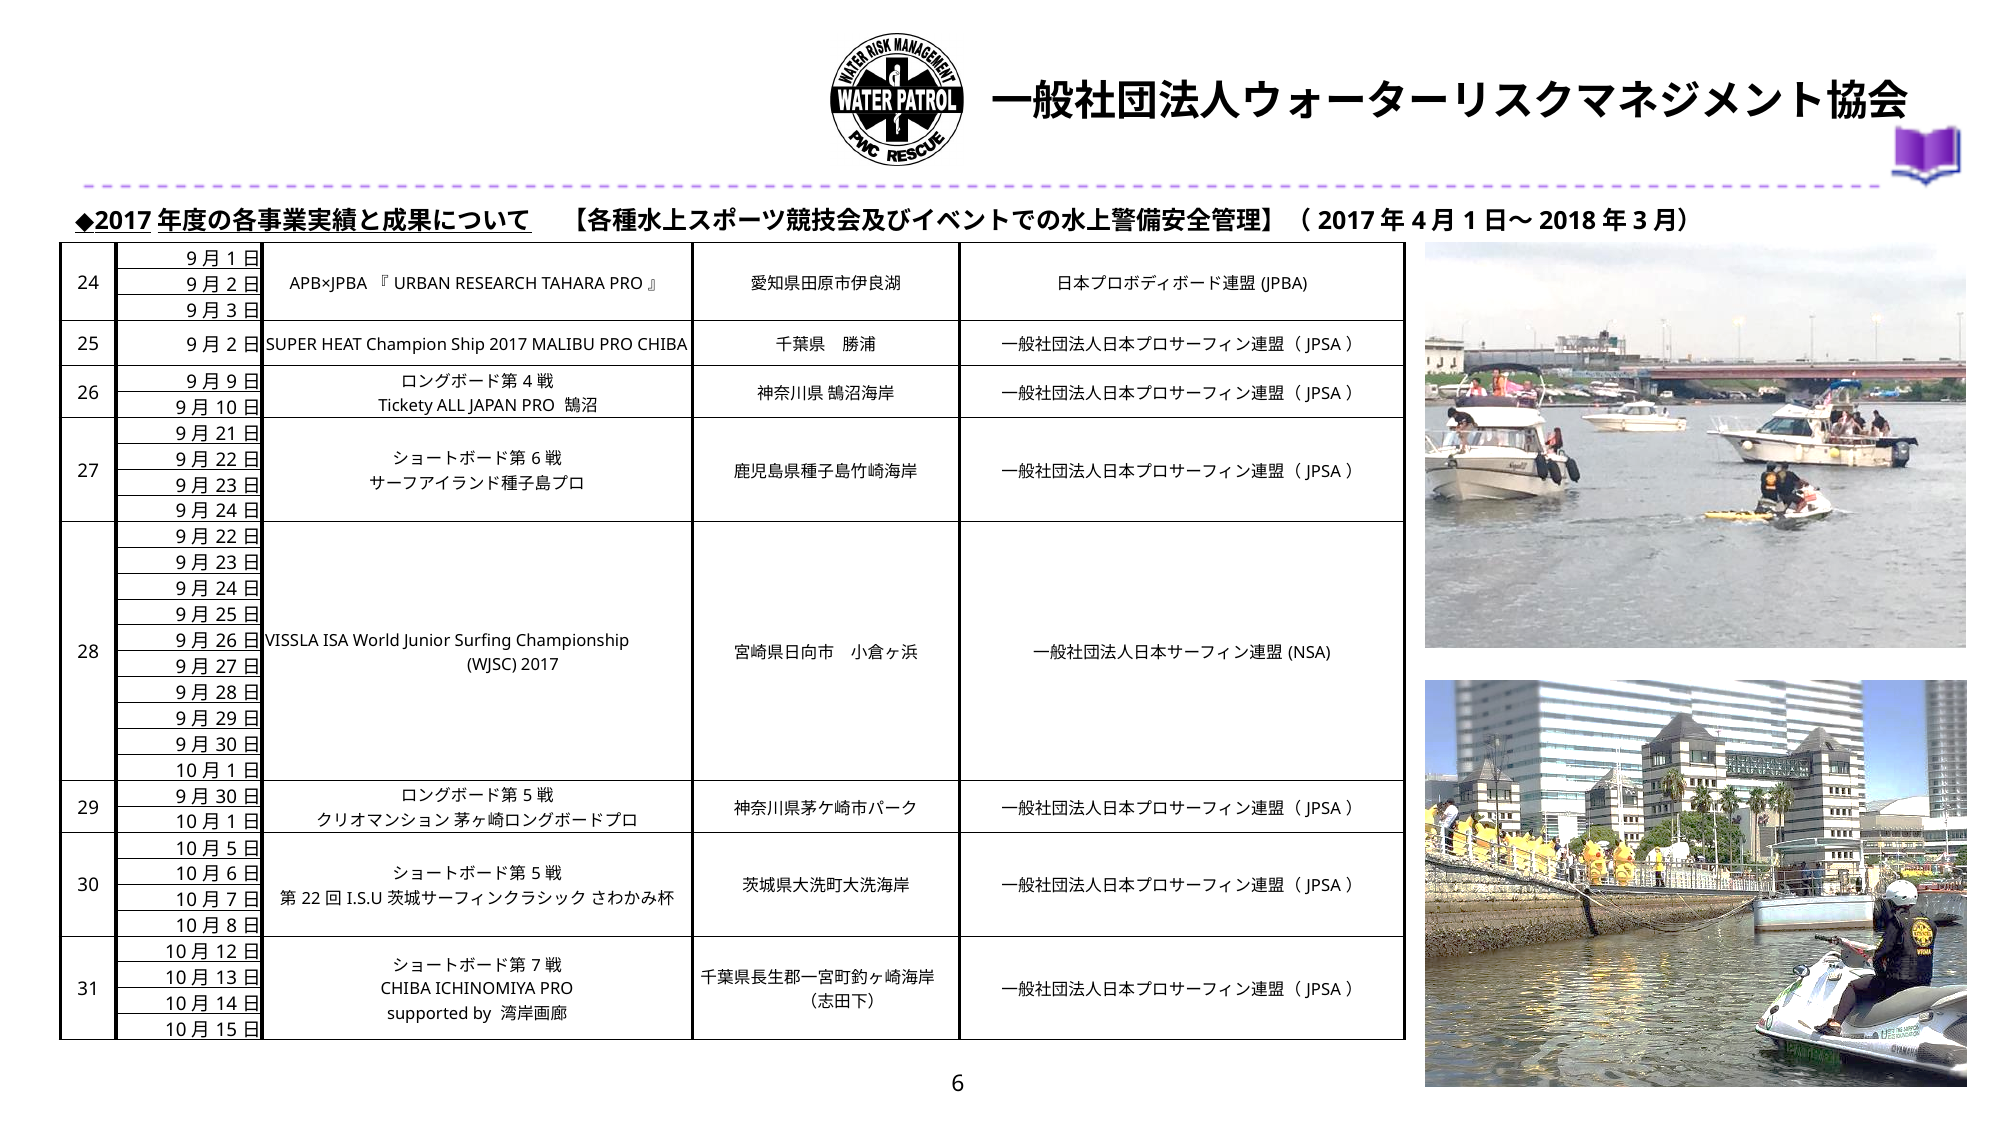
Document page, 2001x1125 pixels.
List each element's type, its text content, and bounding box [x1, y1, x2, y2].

table_cell 神奈川県茅ケ崎市パーク [694, 781, 958, 832]
table_cell 茨城県大洗町大洗海岸 [694, 833, 958, 936]
table_header 愛知県田原市伊良湖 [694, 243, 958, 320]
table_cell ショートボード第7戦 CHIBA ICHINOMIYA PRO supported by 湾岸画廊 [264, 937, 691, 1039]
table_cell 宮崎県日向市 小倉ヶ浜 [694, 522, 958, 780]
table_cell 9月2日 [118, 269, 260, 294]
table_cell 30 [62, 833, 114, 936]
table_cell SUPER HEAT Champion Ship 2017 MALIBU PRO CHIBA [264, 321, 691, 365]
text_box 一般社団法人ウォーターリスクマネジメント協会 [976, 66, 1966, 119]
table_cell 10月15日 [118, 1014, 260, 1039]
table_cell 10月12日 [118, 937, 260, 961]
table_cell 9月30日 [118, 729, 260, 754]
table_cell 9月10日 [118, 392, 260, 417]
table_cell 25 [62, 321, 114, 365]
table_cell 9月24日 [118, 574, 260, 599]
table_cell 10月8日 [118, 911, 260, 936]
table_cell 鹿児島県種子島竹崎海岸 [694, 418, 958, 521]
table_cell 26 [62, 366, 114, 417]
table_cell 10月6日 [118, 859, 260, 884]
table_cell 9月2日 [118, 321, 260, 365]
table_header 24 [62, 243, 114, 320]
table_cell 9月30日 [118, 781, 260, 806]
table_cell 9月22日 [118, 522, 260, 547]
table_cell 10月14日 [118, 988, 260, 1013]
table_cell 9月26日 [118, 625, 260, 650]
table_cell ロングボード第5戦 クリオマンション 茅ヶ崎ロングボードプロ [264, 781, 691, 832]
table_header 日本プロボディボード連盟(JPBA) [961, 243, 1403, 320]
picture [1425, 242, 1966, 648]
table_cell 10月7日 [118, 885, 260, 910]
table_cell 9月27日 [118, 651, 260, 676]
table_cell 9月22日 [118, 444, 260, 469]
table_cell 9月21日 [118, 418, 260, 443]
table_cell 9月28日 [118, 677, 260, 702]
picture [1425, 680, 1967, 1087]
table_cell 一般社団法人日本プロサーフィン連盟（JPSA） [961, 418, 1403, 521]
picture [81, 33, 1966, 197]
table_cell 千葉県長生郡一宮町釣ヶ崎海岸 （志田下） [694, 937, 958, 1039]
table_cell 9月29日 [118, 703, 260, 728]
table_cell 31 [62, 937, 114, 1039]
table_cell 一般社団法人日本プロサーフィン連盟（JPSA） [961, 937, 1403, 1039]
table_cell 9月25日 [118, 600, 260, 624]
text_box 6 [936, 1061, 980, 1104]
table_cell 10月1日 [118, 755, 260, 780]
table_cell 一般社団法人日本プロサーフィン連盟（JPSA） [961, 781, 1403, 832]
table_cell ロングボード第4戦 Tickety ALL JAPAN PRO 鵠沼 [264, 366, 691, 417]
table_cell 9月9日 [118, 366, 260, 391]
table_cell 一般社団法人日本プロサーフィン連盟（JPSA） [961, 321, 1403, 365]
table_cell 一般社団法人日本プロサーフィン連盟（JPSA） [961, 833, 1403, 936]
table_cell ショートボード第6戦 サーフアイランド種子島プロ [264, 418, 691, 521]
table_cell 10月13日 [118, 962, 260, 987]
table_cell 27 [62, 418, 114, 521]
table_header APB×JPBA『URBAN RESEARCH TAHARA PRO』 [264, 243, 691, 320]
table_cell 千葉県 勝浦 [694, 321, 958, 365]
table_cell 9月23日 [118, 548, 260, 573]
table_cell 9月24日 [118, 496, 260, 521]
table_cell 9月3日 [118, 295, 260, 320]
table_cell 28 [62, 522, 114, 780]
table_cell 神奈川県 鵠沼海岸 [694, 366, 958, 417]
table_cell 一般社団法人日本サーフィン連盟(NSA) [961, 522, 1403, 780]
table_header 9月1日 [118, 243, 260, 268]
text_box ◆2017年度の各事業実績と成果について 【各種水上スポーツ競技会及びイベントでの水上警備安全管理】（2017年4月1日～2018年3月） [60, 197, 1987, 242]
table_cell ショートボード第5戦 第22回I.S.U茨城サーフィンクラシック さわかみ杯 [264, 833, 691, 936]
table_cell 29 [62, 781, 114, 832]
table_cell 一般社団法人日本プロサーフィン連盟（JPSA） [961, 366, 1403, 417]
table_cell VISSLA ISA World Junior Surfing Championship (WJSC) 2017 [264, 522, 691, 780]
table_cell 9月23日 [118, 470, 260, 495]
table_cell 10月1日 [118, 807, 260, 832]
table_cell 10月5日 [118, 833, 260, 858]
